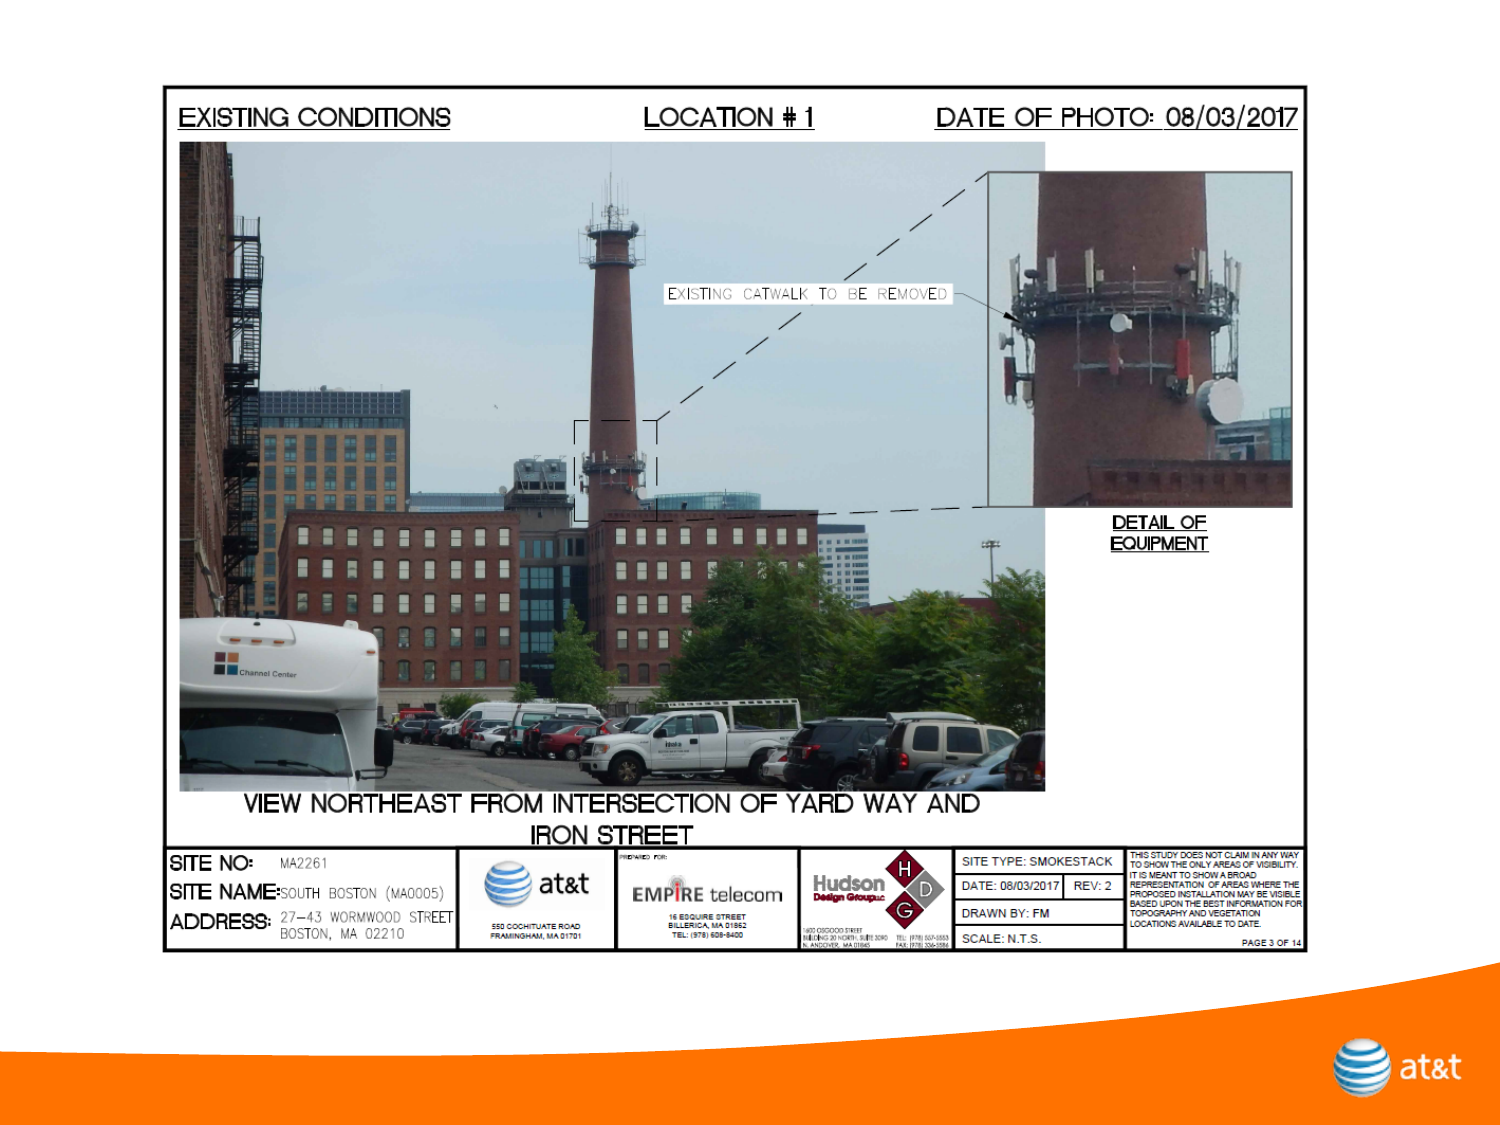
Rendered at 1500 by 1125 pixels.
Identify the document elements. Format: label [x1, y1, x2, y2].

picture [1331, 1036, 1463, 1099]
picture [149, 74, 1317, 963]
